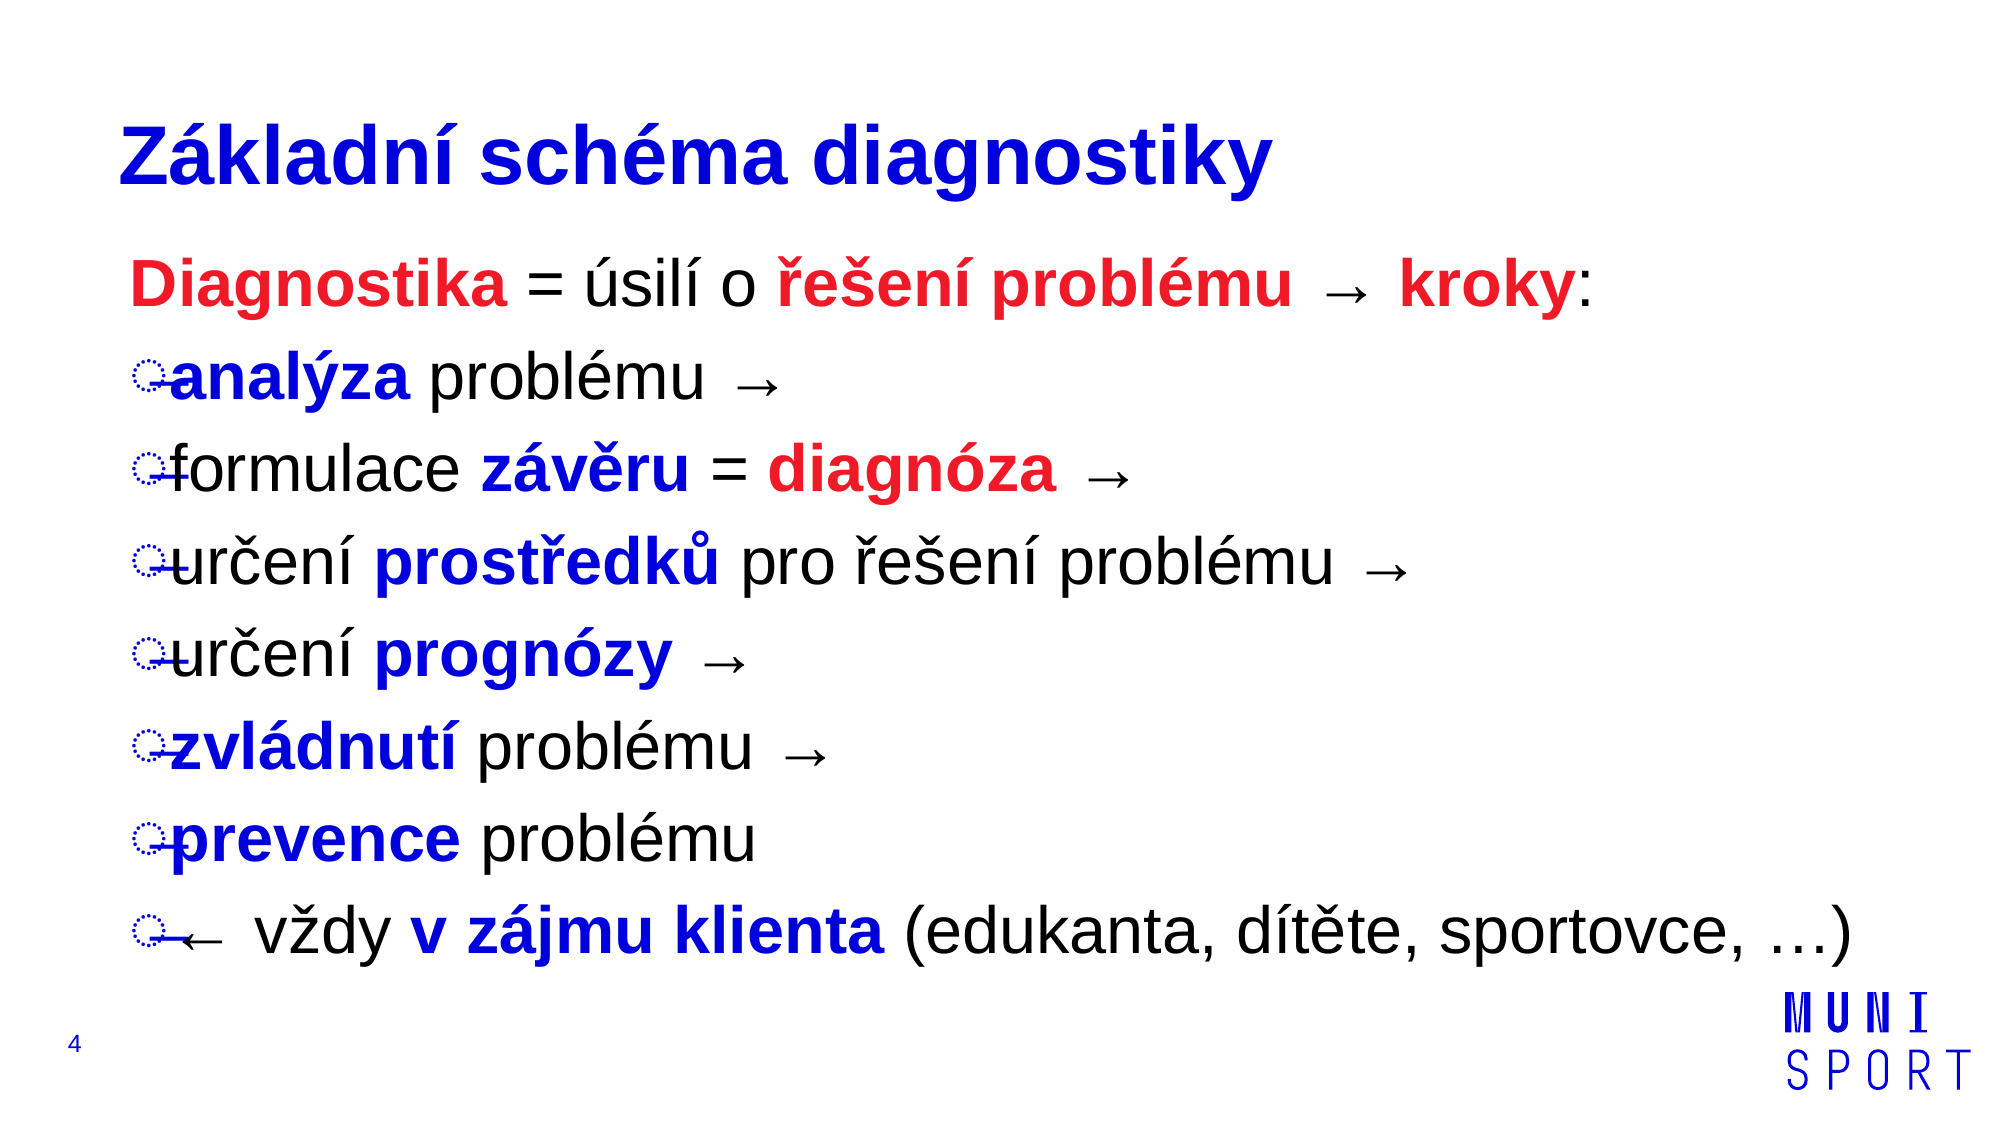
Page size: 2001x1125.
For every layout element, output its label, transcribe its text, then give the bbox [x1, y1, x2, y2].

title Základní schéma diagnostiky [118, 118, 1883, 193]
slide_number 4 [67, 1021, 110, 1063]
list Diagnostika = úsilí o řešení problému → kroky: analýza problému → formulace závěru = diagnóza → určení prostředků pro řešení problému → určení prognózy → zvládnutí problému → prevence problému ← vždy v zájmu klienta (edukanta, dítěte, sportovce, …) [118, 239, 1930, 986]
